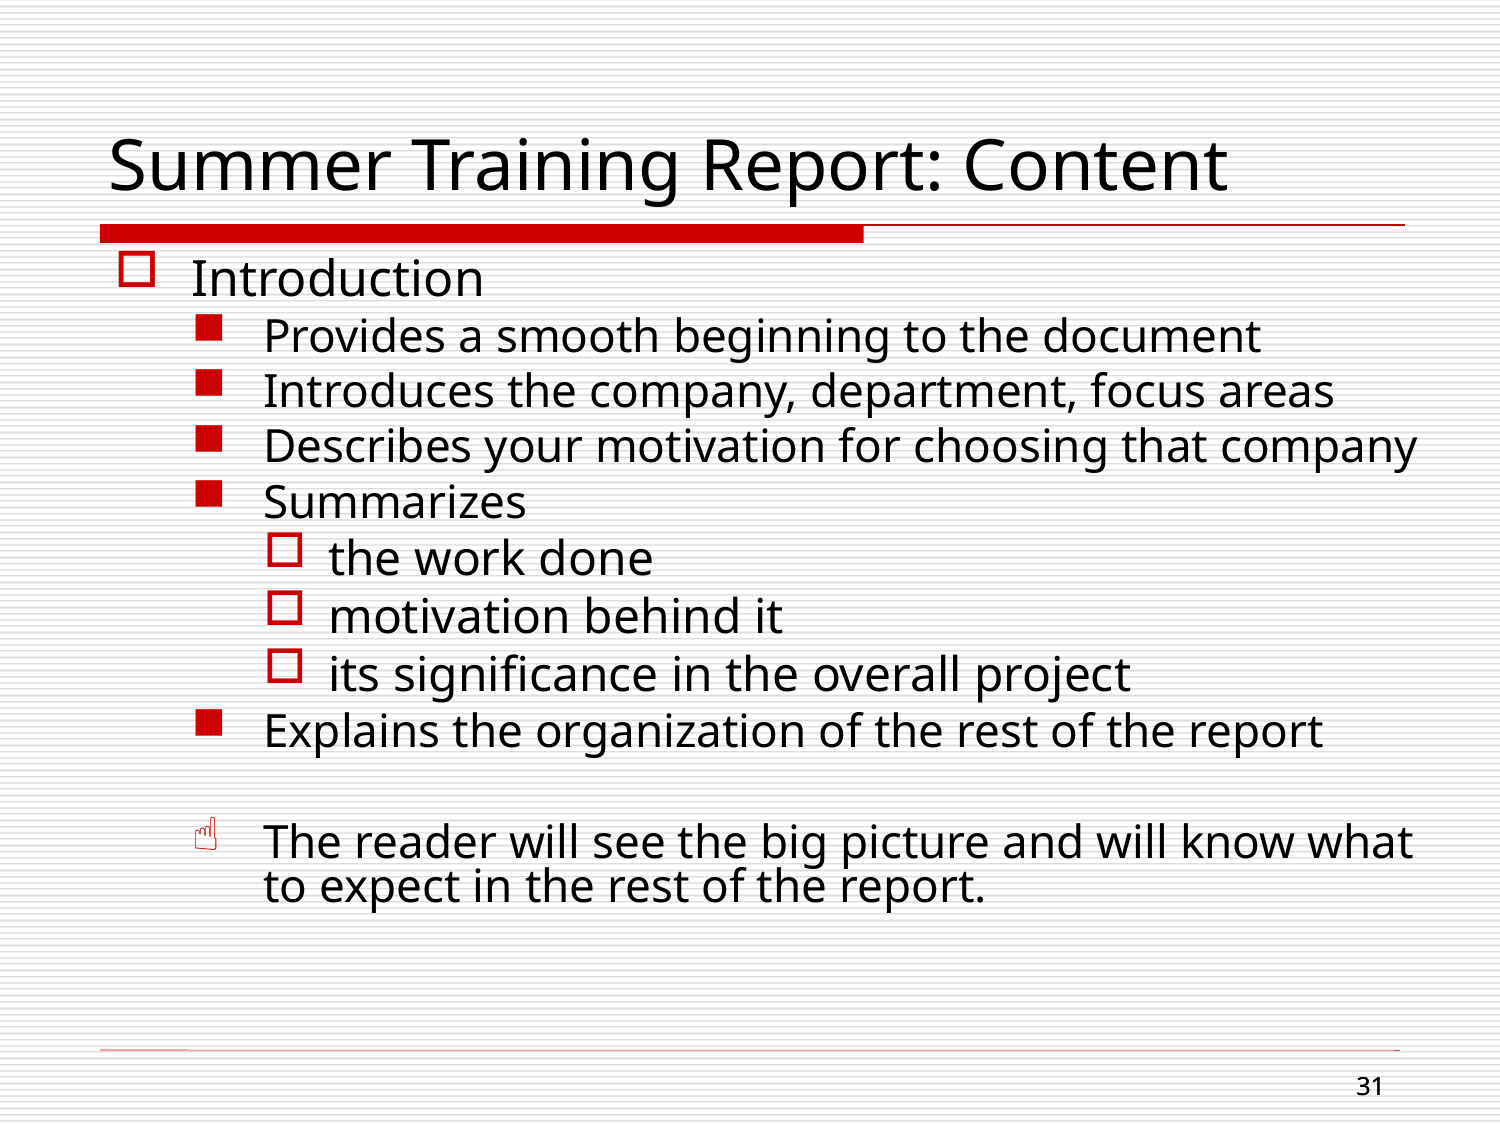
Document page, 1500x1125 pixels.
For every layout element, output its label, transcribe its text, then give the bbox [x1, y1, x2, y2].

text_box 31 [1074, 1062, 1400, 1108]
text_box Summer Training Report: Content [94, 49, 1407, 213]
text_box Introduction Provides a smooth beginning to the document Introduces the company, department, focus areas Describes your motivation for choosing that company Summarizes the work done motivation behind it its significance in the overall project Explains the organization of the rest of the report The reader will see the big picture and will know what to expect in the rest of the report. [99, 249, 1438, 1038]
picture [0, 0, 1500, 1125]
